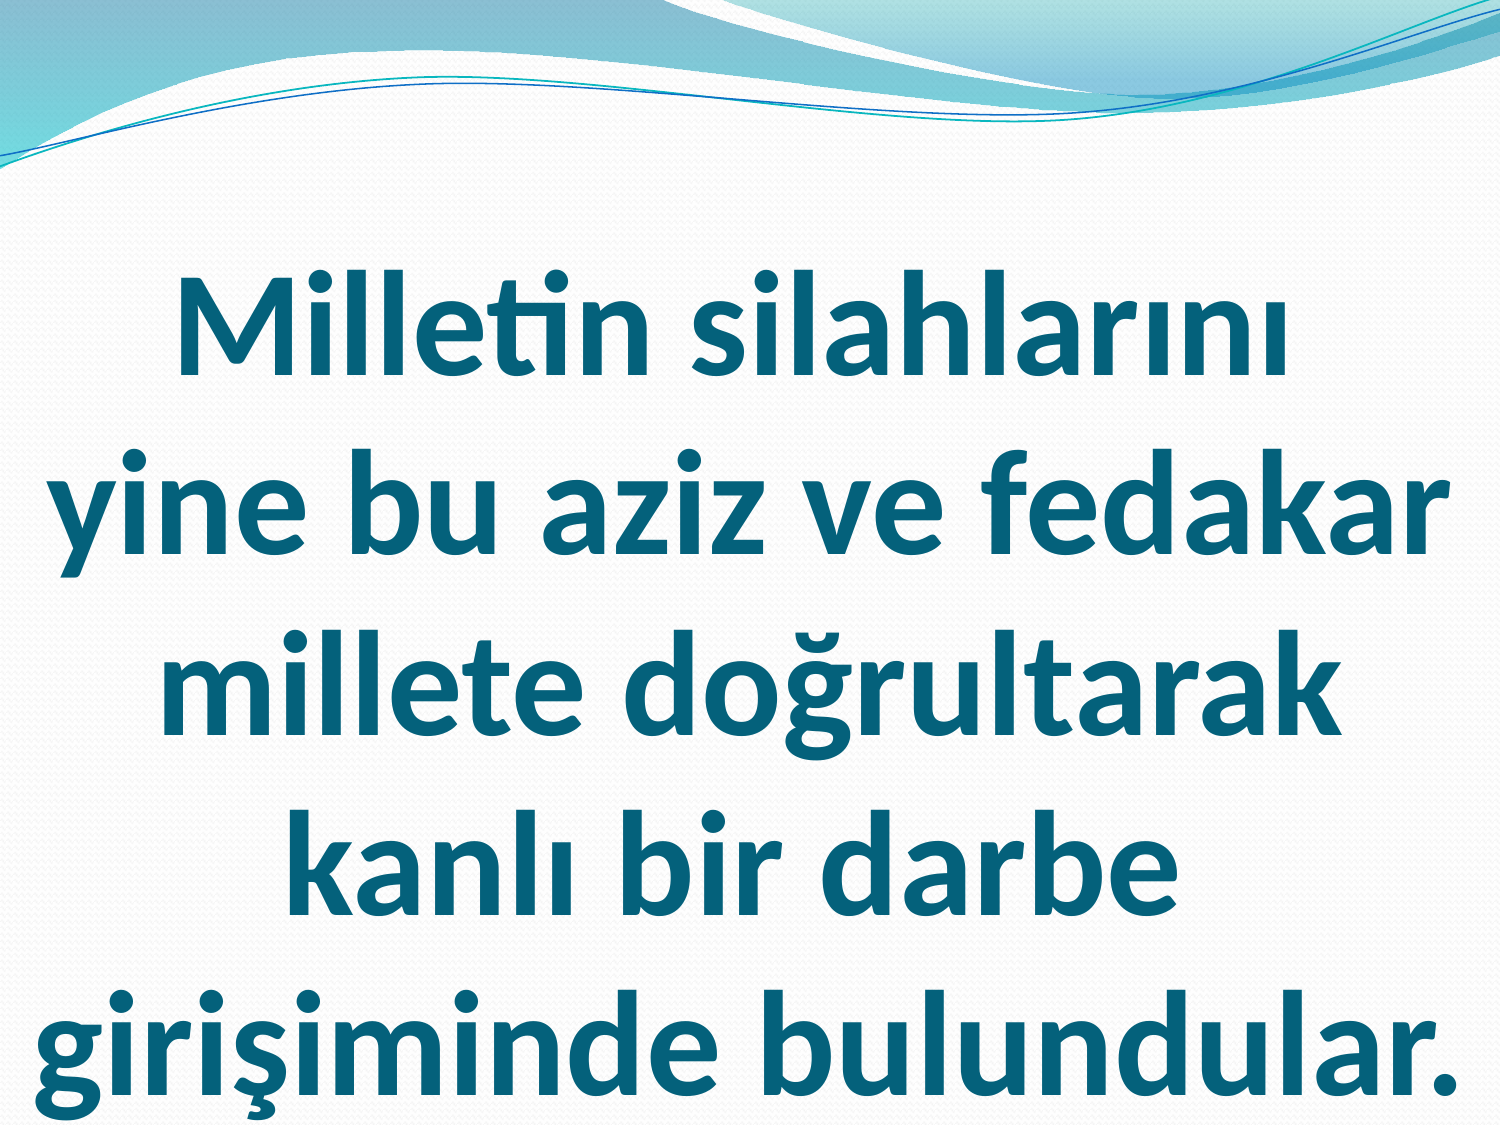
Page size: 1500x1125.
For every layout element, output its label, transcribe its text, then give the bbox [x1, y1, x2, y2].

title Milletin silahlarını yine bu aziz ve fedakar millete doğrultarak kanlı bir darbe girişiminde bulundular. [0, 0, 1500, 1125]
